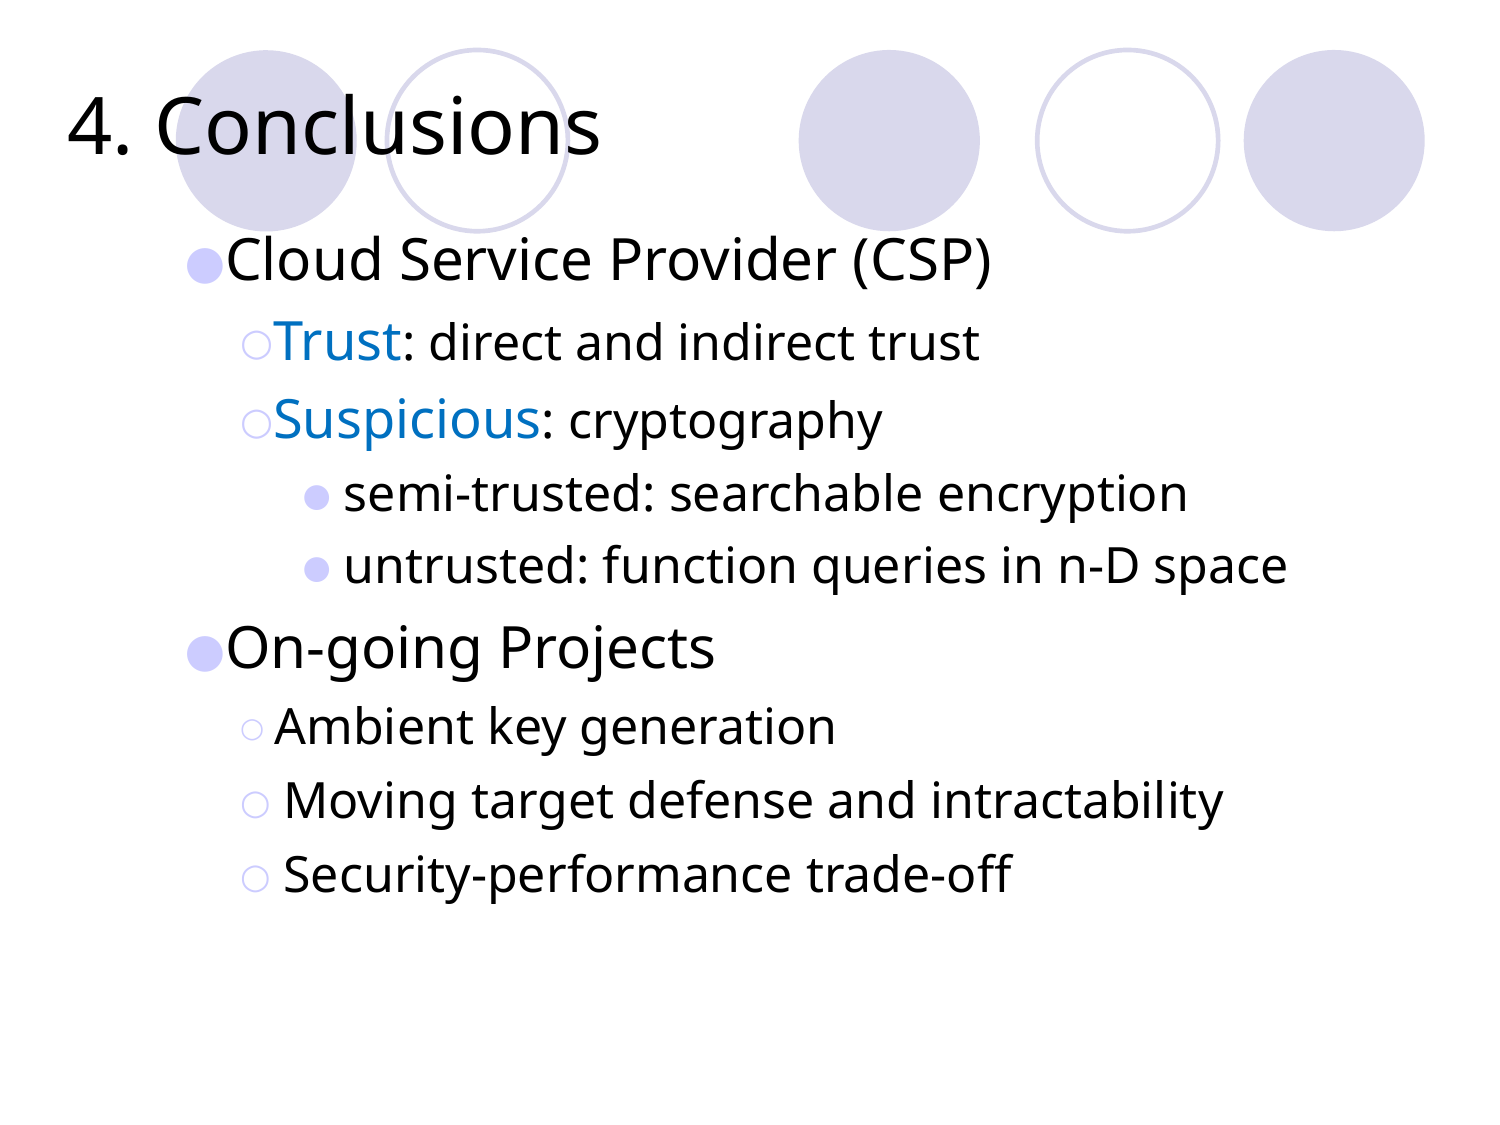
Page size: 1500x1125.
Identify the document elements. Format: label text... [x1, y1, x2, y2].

title 4. Conclusions [52, 53, 1416, 192]
list Cloud Service Provider (CSP) Trust: direct and indirect trust Suspicious: cryptography semi-trusted: searchable encryption untrusted: function queries in n-D space On-going Projects Ambient key generation Moving target defense and intractability Security-performance trade-off [92, 206, 1435, 950]
